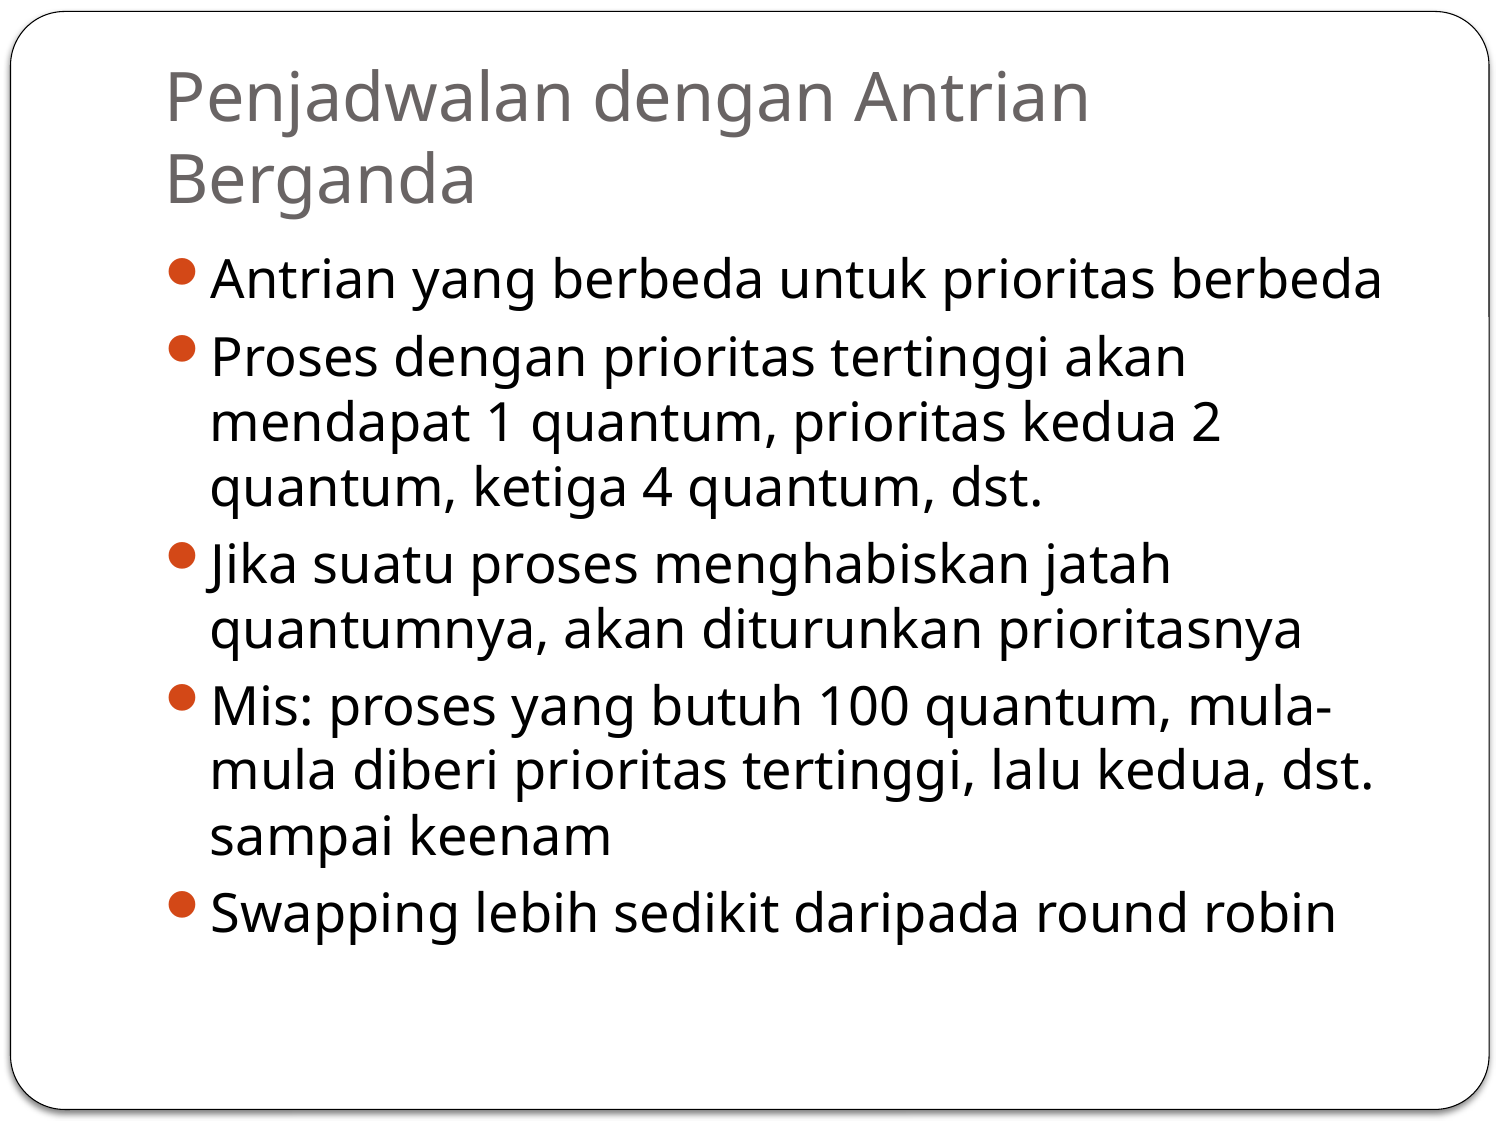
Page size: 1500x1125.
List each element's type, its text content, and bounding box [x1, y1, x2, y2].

list Antrian yang berbeda untuk prioritas berbeda Proses dengan prioritas tertinggi akan mendapat 1 quantum, prioritas kedua 2 quantum, ketiga 4 quantum, dst. Jika suatu proses menghabiskan jatah quantumnya, akan diturunkan prioritasnya Mis: proses yang butuh 100 quantum, mula-mula diberi prioritas tertinggi, lalu kedua, dst. sampai keenam Swapping lebih sedikit daripada round robin [150, 237, 1425, 988]
title Penjadwalan dengan Antrian Berganda [150, 45, 1425, 233]
